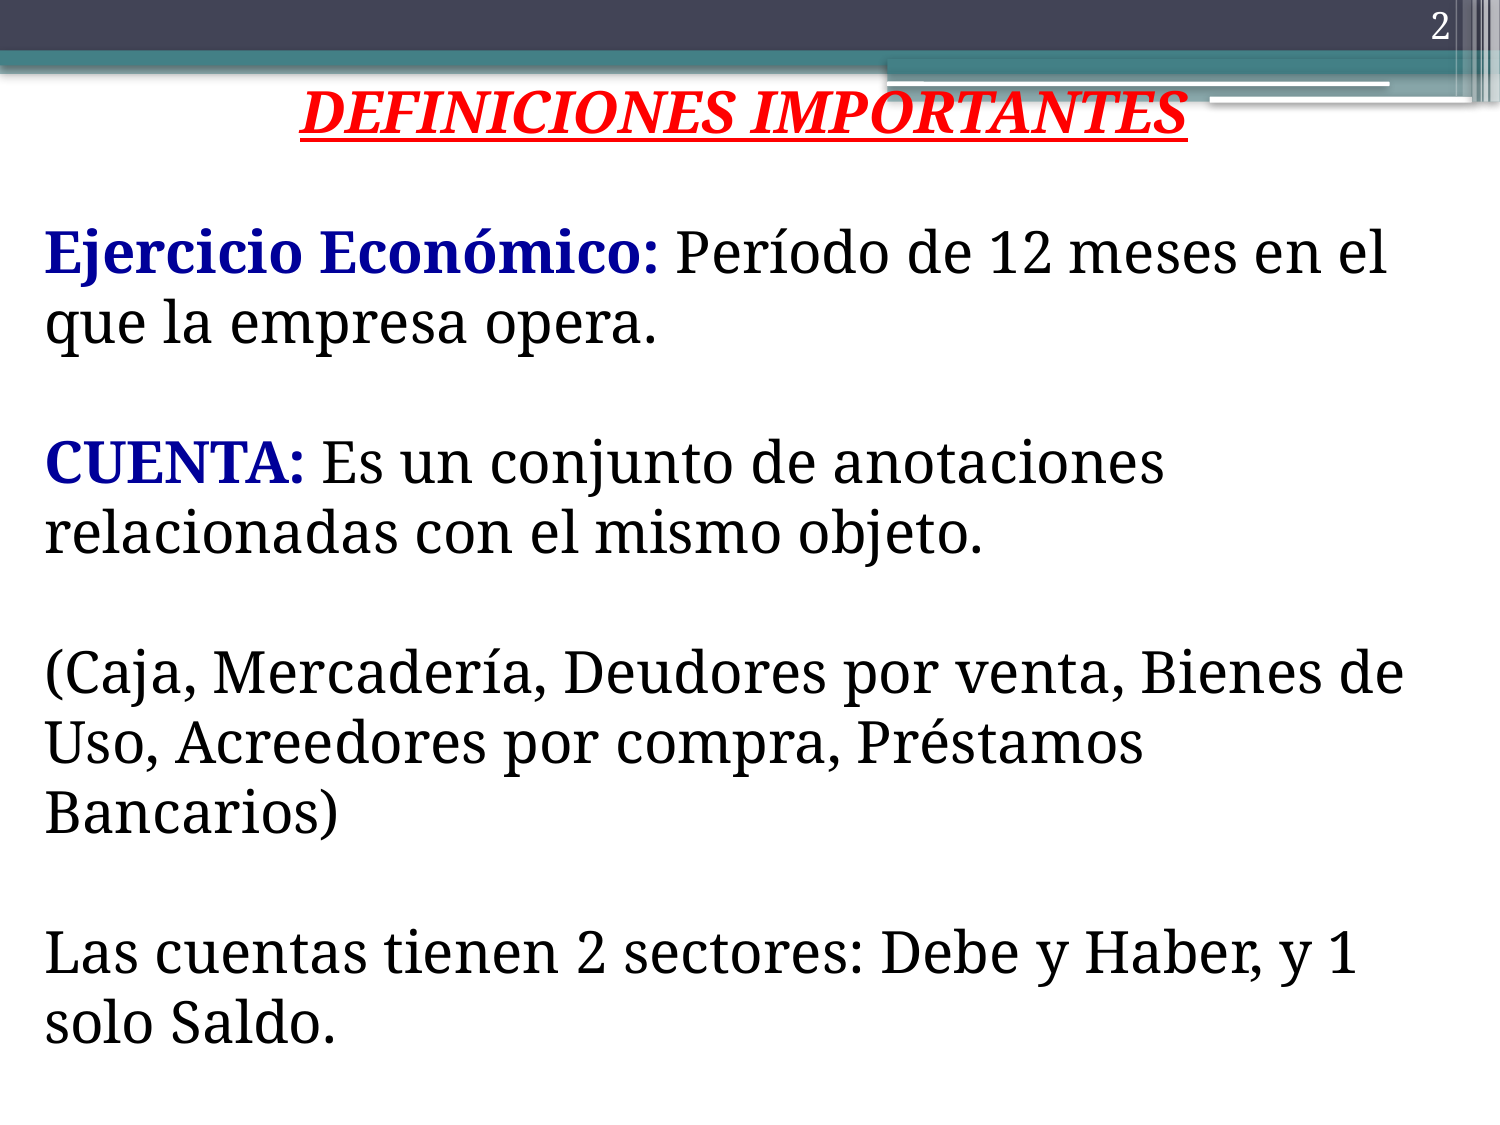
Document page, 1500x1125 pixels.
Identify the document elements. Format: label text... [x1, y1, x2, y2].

text_box DEFINICIONES IMPORTANTES Ejercicio Económico: Período de 12 meses en el que la empresa opera. CUENTA: Es un conjunto de anotaciones relacionadas con el mismo objeto. (Caja, Mercadería, Deudores por venta, Bienes de Uso, Acreedores por compra, Préstamos Bancarios) Las cuentas tienen 2 sectores: Debe y Haber, y 1 solo Saldo. [29, 67, 1459, 1125]
slide_number 2 [1341, 0, 1466, 61]
